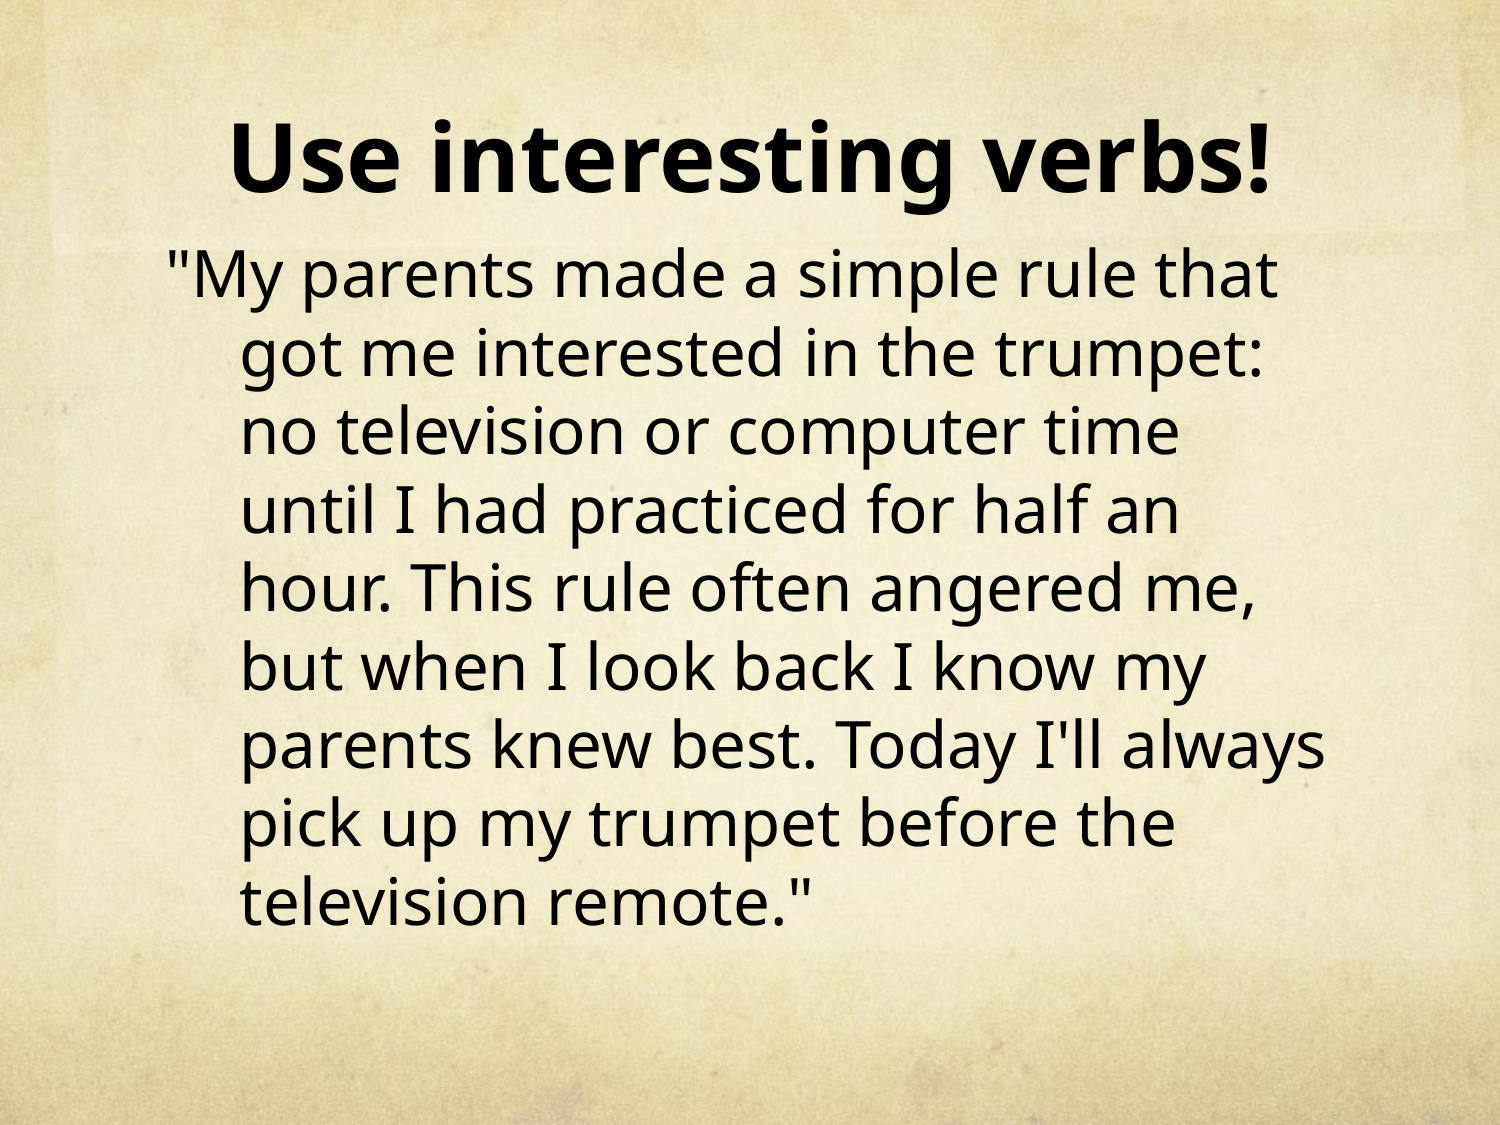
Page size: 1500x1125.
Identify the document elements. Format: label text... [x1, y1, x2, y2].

title Use interesting verbs! [150, 82, 1350, 224]
list "My parents made a simple rule that got me interested in the trumpet: no television or computer time until I had practiced for half an hour. This rule often angered me, but when I look back I know my parents knew best. Today I'll always pick up my trumpet before the television remote." [150, 224, 1350, 950]
picture [0, 0, 1500, 1125]
